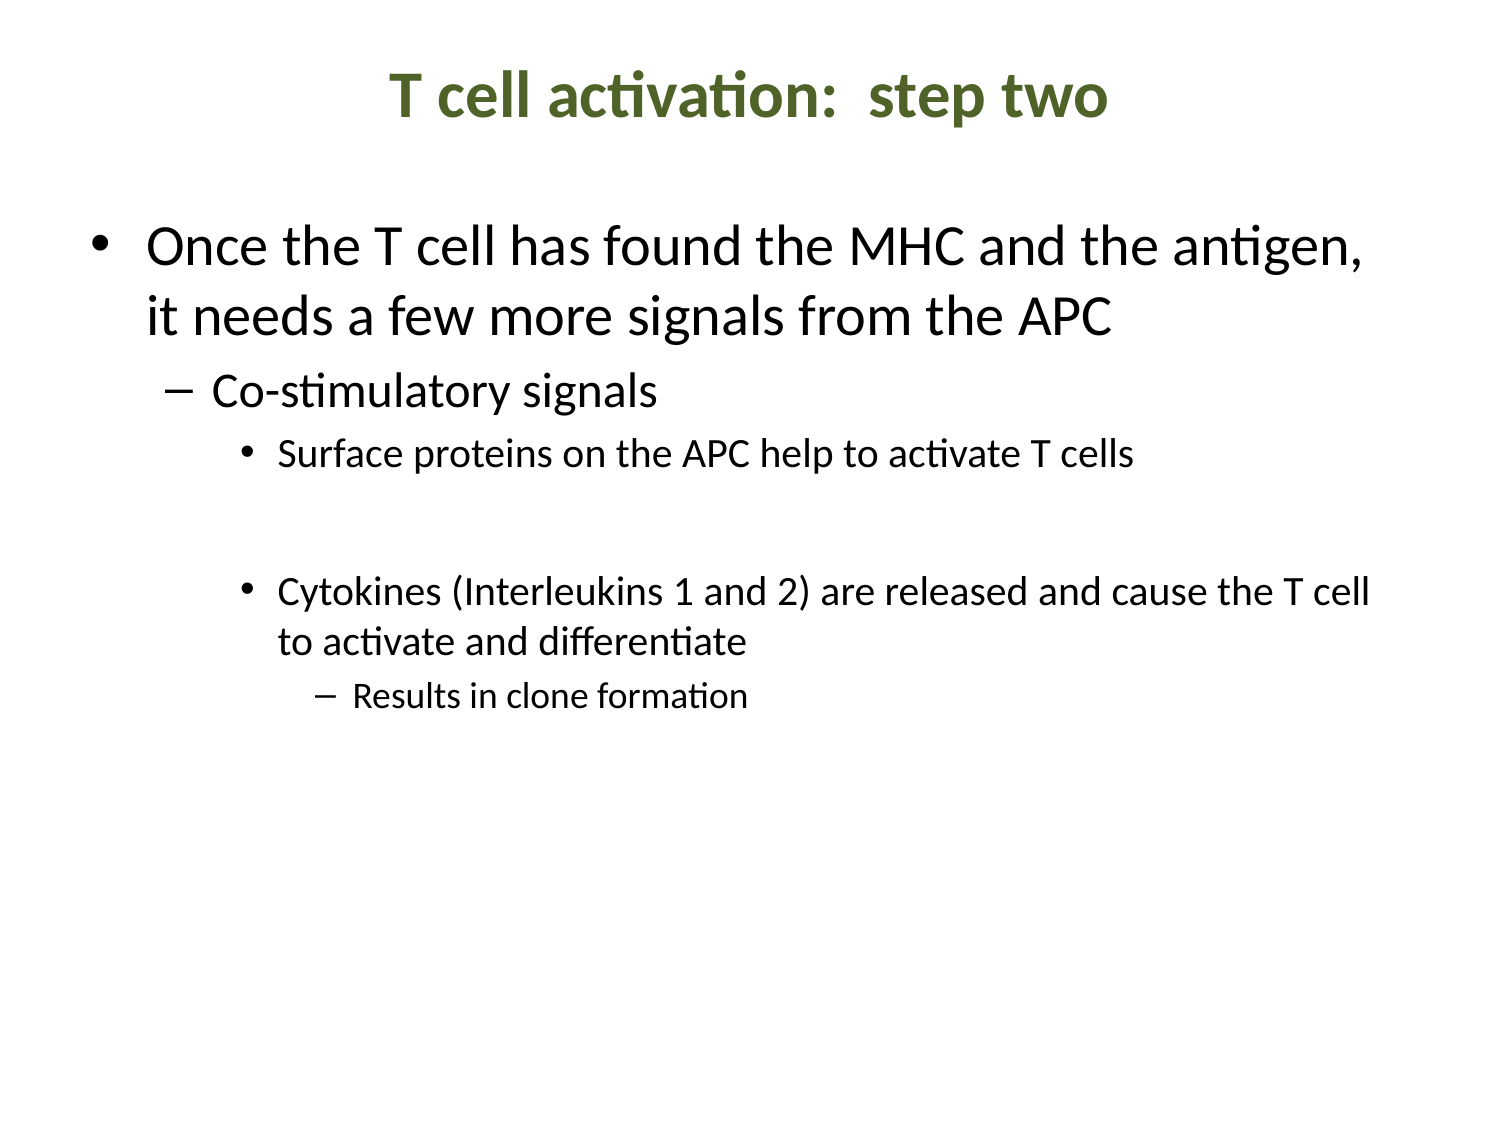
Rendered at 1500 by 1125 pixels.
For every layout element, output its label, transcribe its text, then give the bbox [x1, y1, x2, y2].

list Once the T cell has found the MHC and the antigen, it needs a few more signals from the APC Co-stimulatory signals Surface proteins on the APC help to activate T cells Cytokines (Interleukins 1 and 2) are released and cause the T cell to activate and differentiate Results in clone formation [75, 200, 1425, 1050]
title T cell activation: step two [75, 45, 1425, 138]
